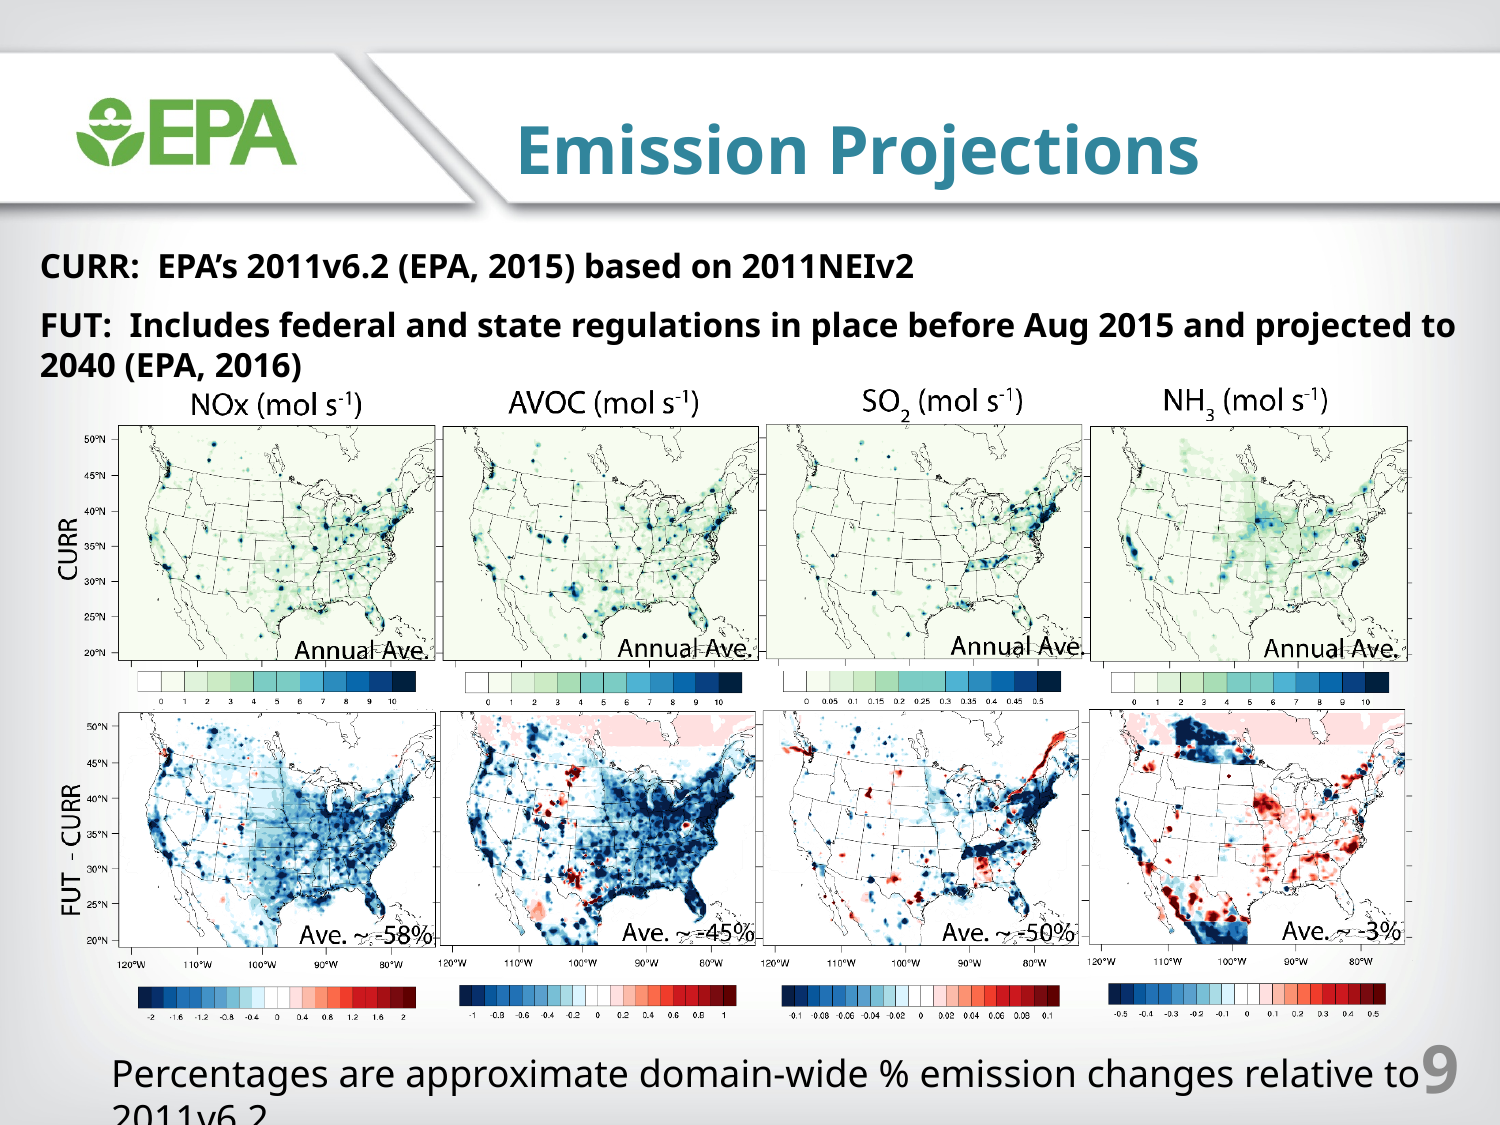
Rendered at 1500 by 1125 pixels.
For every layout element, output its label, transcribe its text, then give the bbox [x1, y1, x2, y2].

list Emission Projections [500, 99, 1450, 213]
text_box Percentages are approximate domain-wide % emission changes relative to 2011v6.2 [96, 1042, 1472, 1125]
list CURR: EPA’s 2011v6.2 (EPA, 2015) based on 2011NEIv2 FUT: Includes federal and state regulations in place before Aug 2015 and projected to 2040 (EPA, 2016) [24, 237, 1475, 1000]
picture [0, 0, 1500, 1125]
